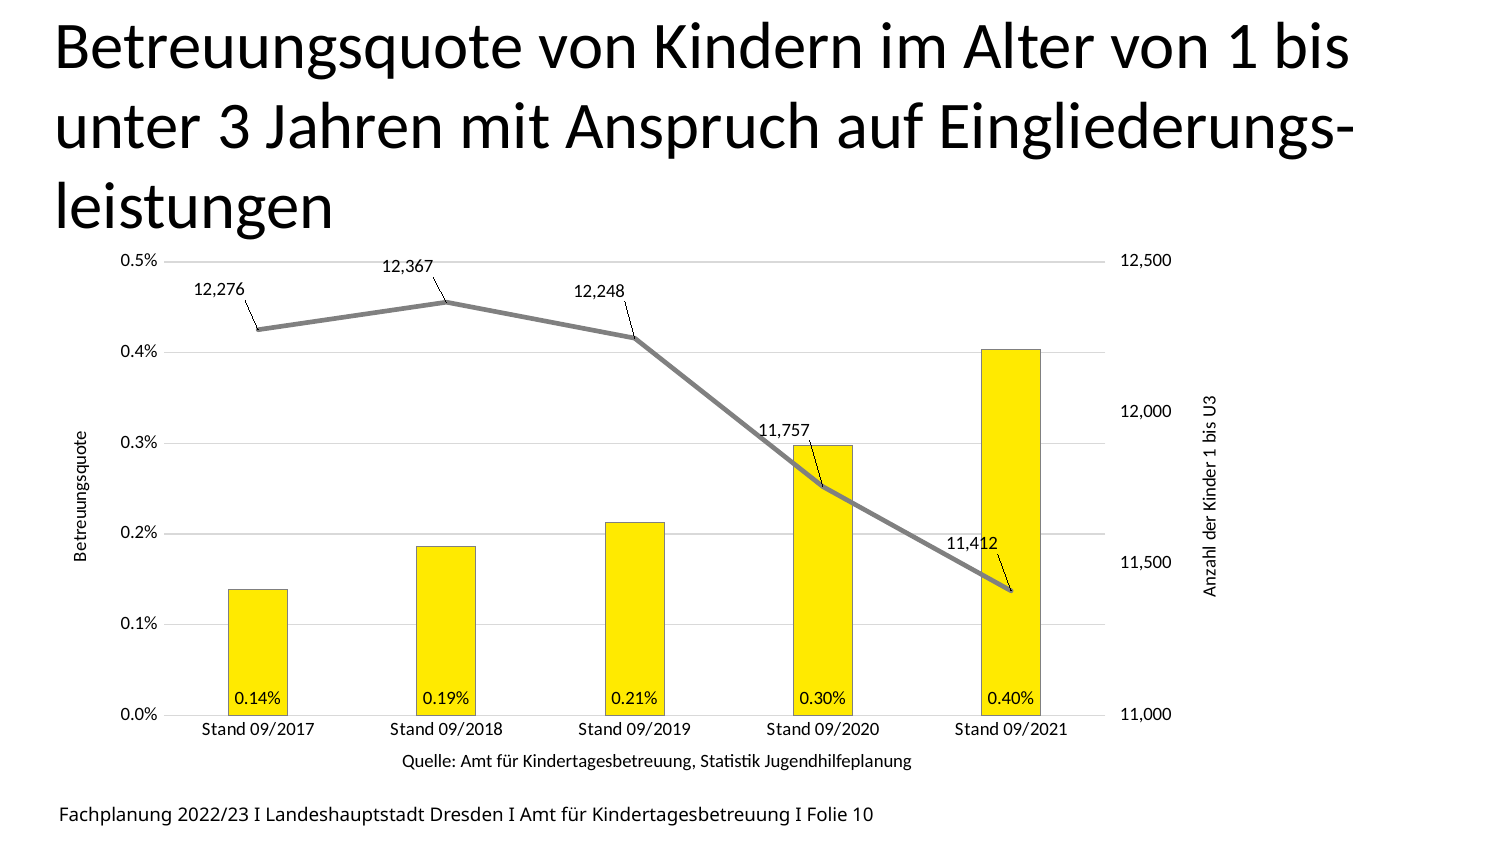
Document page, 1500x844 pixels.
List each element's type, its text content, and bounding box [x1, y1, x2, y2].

chart [39, 242, 1251, 751]
text_box Betreuungsquote von Kindern im Alter von 1 bis unter 3 Jahren mit Anspruch auf Eingliederungs-leistungen [39, 0, 1493, 249]
text_box Quelle: Amt für Kindertagesbetreuung, Statistik Jugendhilfeplanung [387, 759, 1250, 779]
